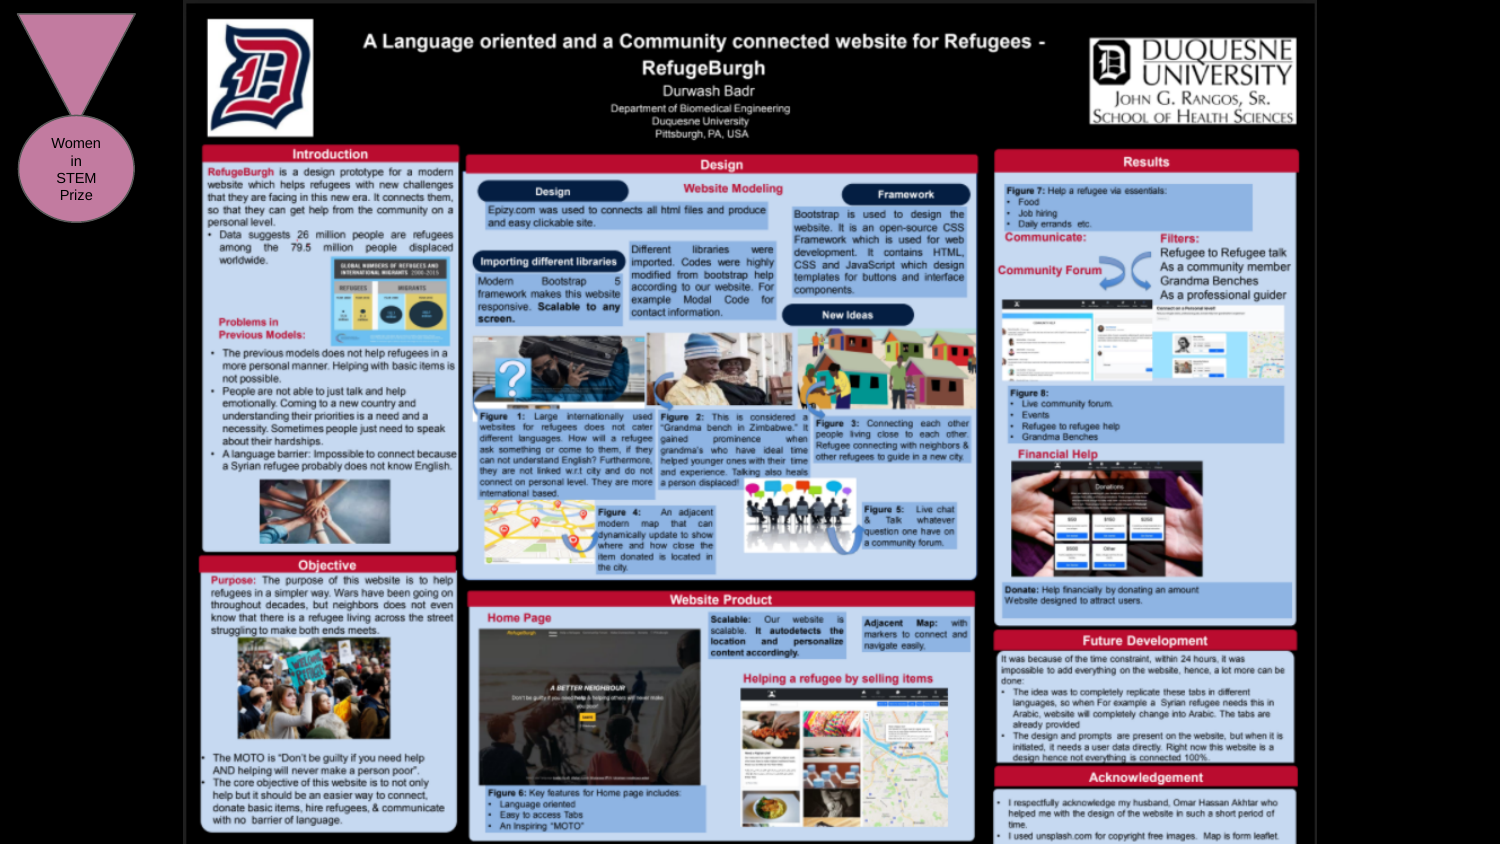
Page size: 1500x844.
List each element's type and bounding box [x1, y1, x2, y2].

text_box [17, 13, 136, 223]
picture [183, 0, 1317, 844]
